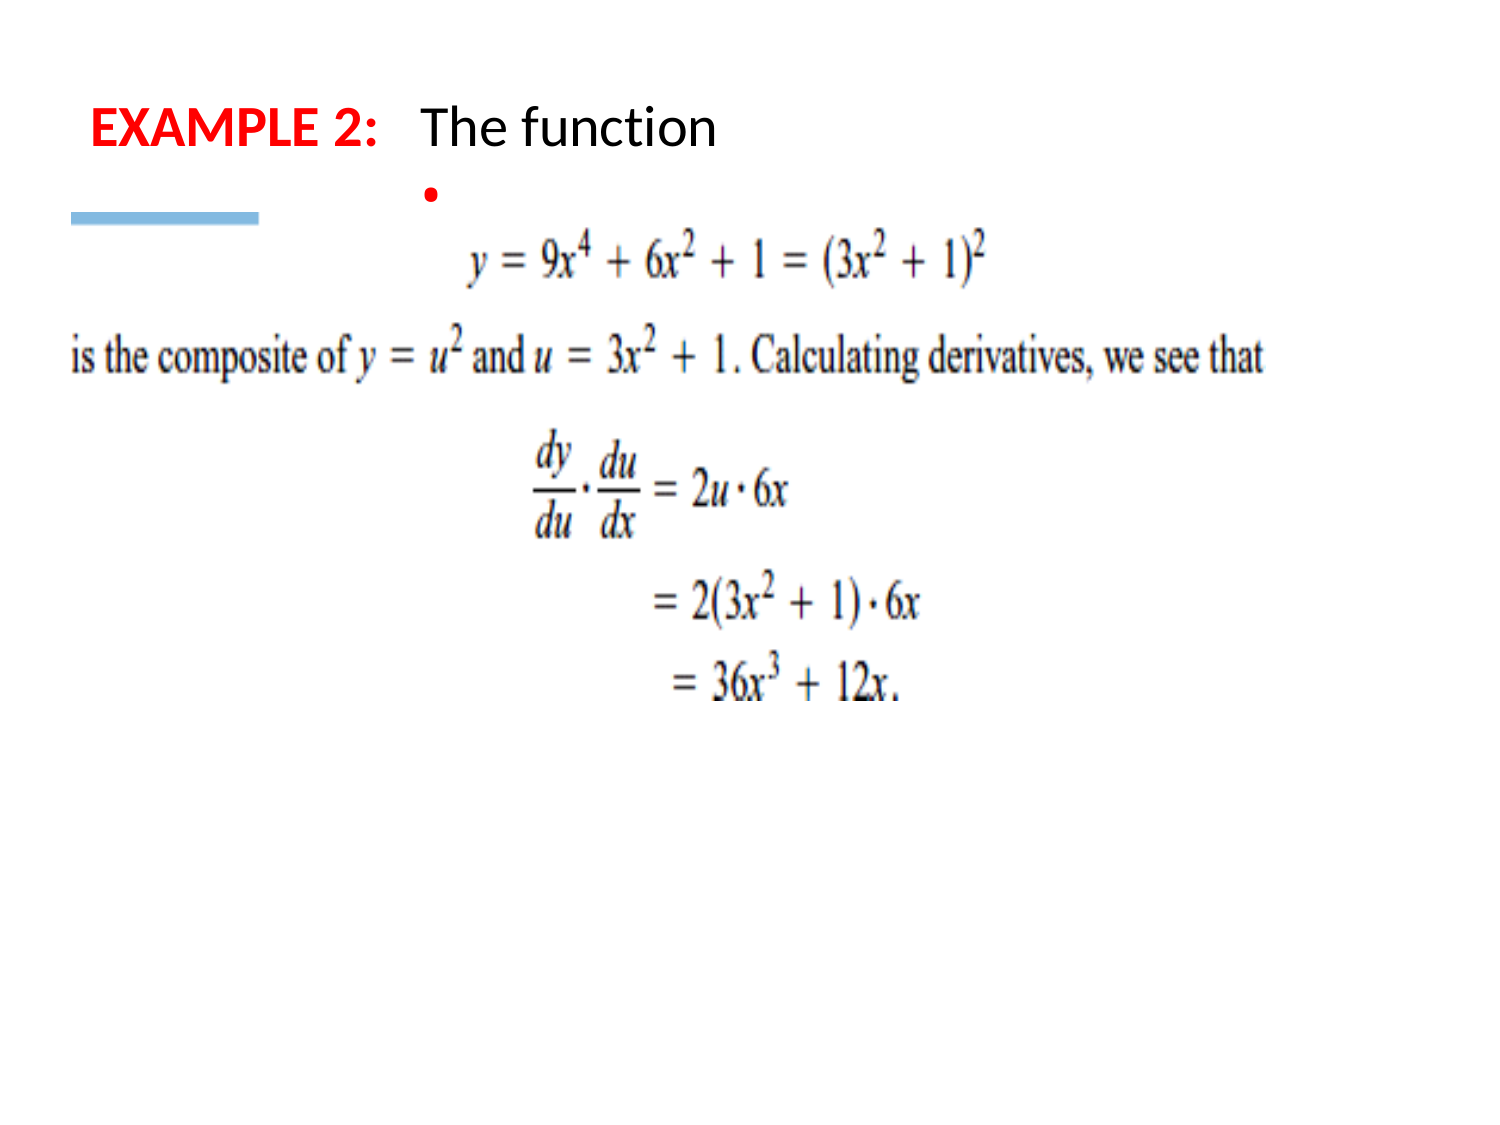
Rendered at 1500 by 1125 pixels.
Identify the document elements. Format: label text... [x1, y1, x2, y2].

text_box EXAMPLE 2: [88, 85, 381, 158]
title The function • [418, 86, 778, 210]
picture [71, 212, 1266, 701]
